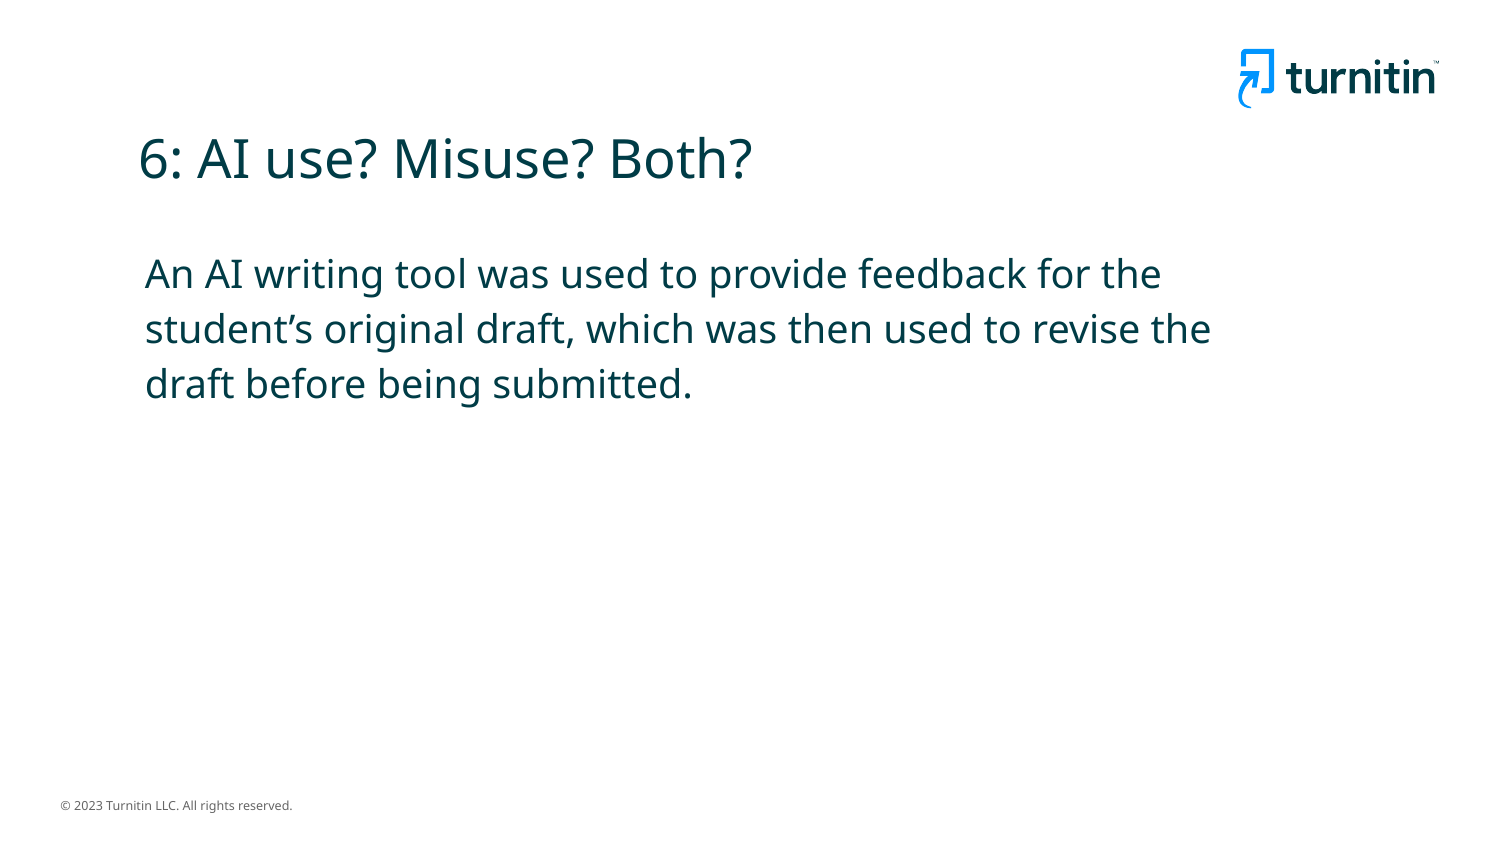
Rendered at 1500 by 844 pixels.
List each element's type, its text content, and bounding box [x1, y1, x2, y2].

list An AI writing tool was used to provide feedback for the student’s original draft, which was then used to revise the draft before being submitted. [129, 227, 1312, 706]
title 6: AI use? Misuse? Both? [123, 99, 1156, 208]
picture [1230, 30, 1447, 127]
